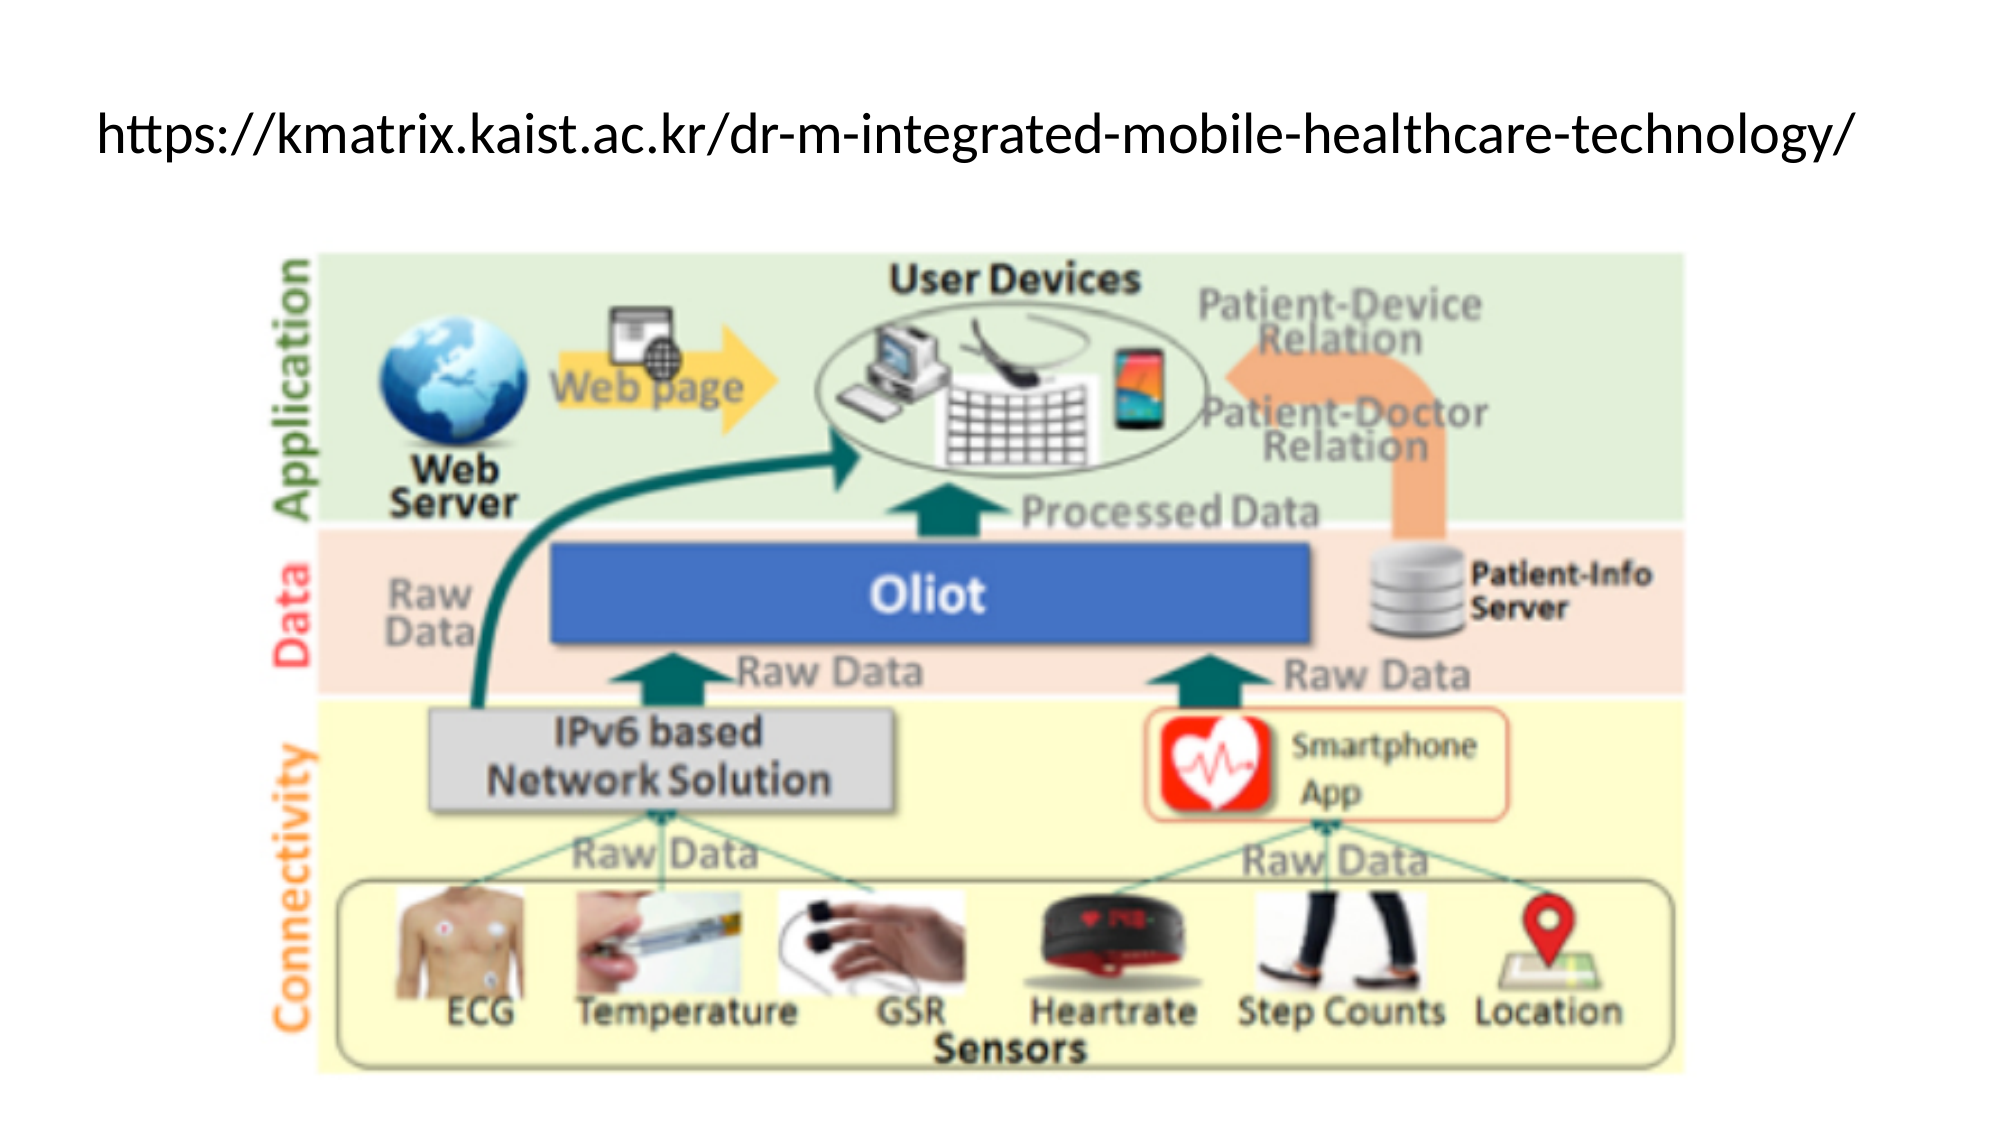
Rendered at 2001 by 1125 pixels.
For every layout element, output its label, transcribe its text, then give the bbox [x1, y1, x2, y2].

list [207, 219, 1777, 1109]
text_box https://kmatrix.kaist.ac.kr/dr-m-integrated-mobile-healthcare-technology/ [81, 88, 1939, 173]
